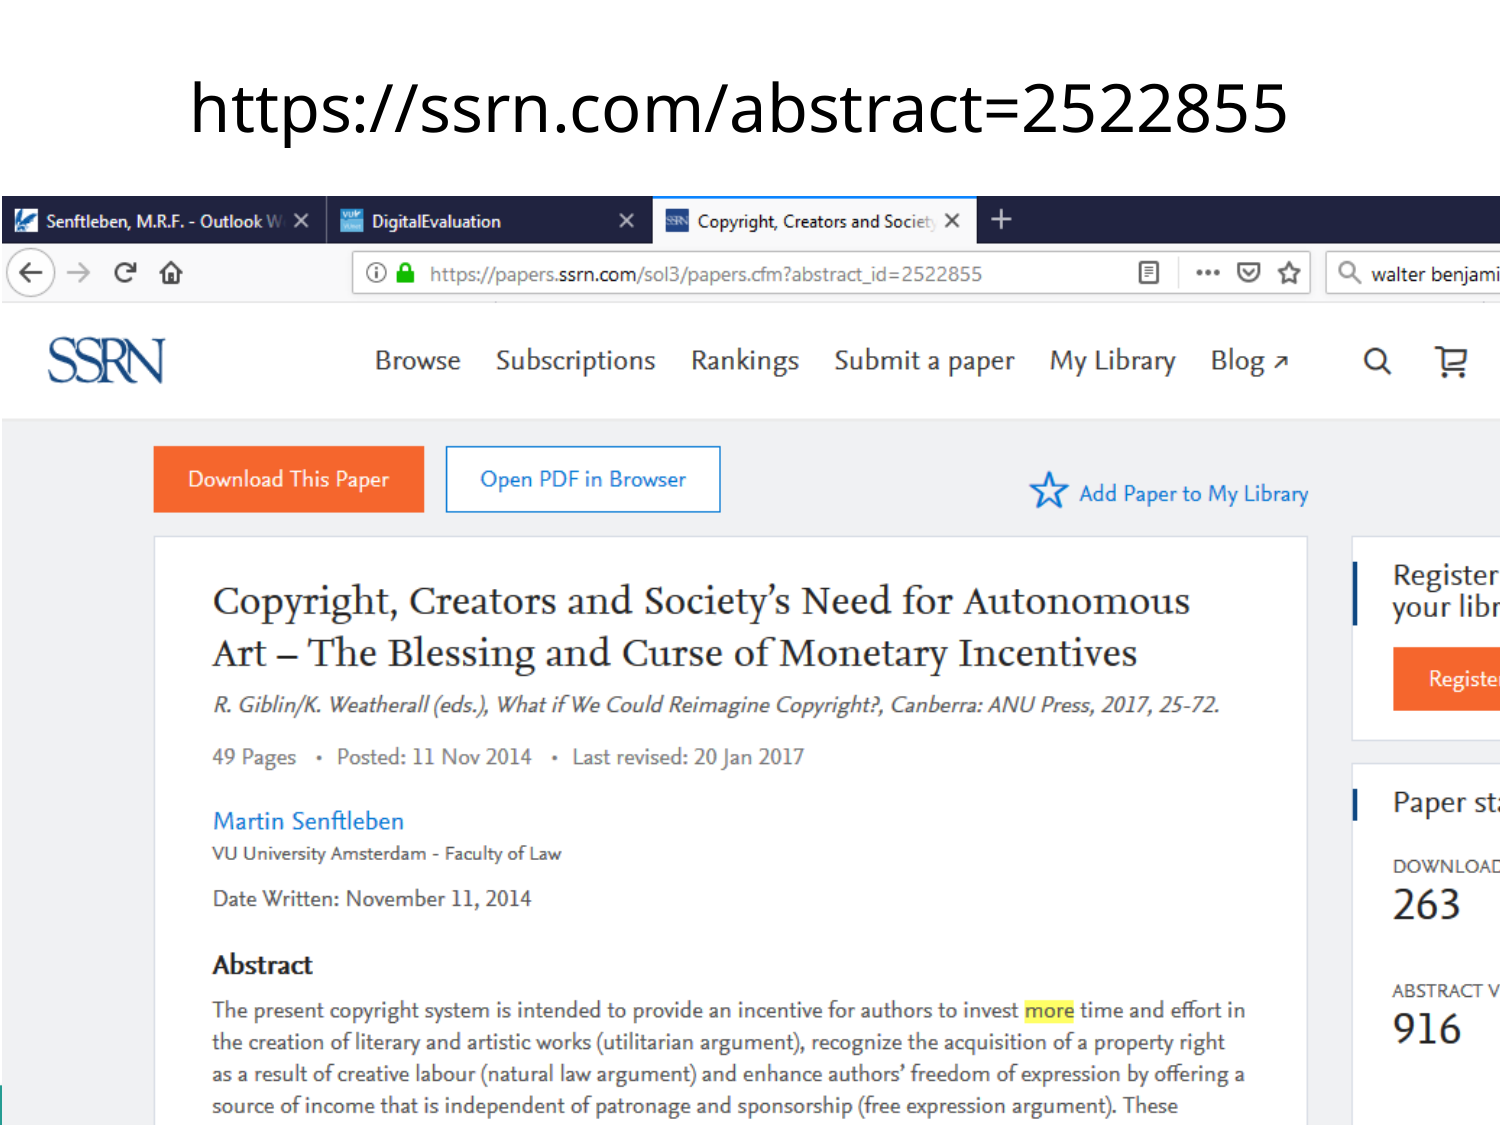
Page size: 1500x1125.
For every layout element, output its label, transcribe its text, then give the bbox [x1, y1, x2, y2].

title https://ssrn.com/abstract=2522855 [174, 50, 1436, 163]
picture [2, 196, 1500, 1125]
